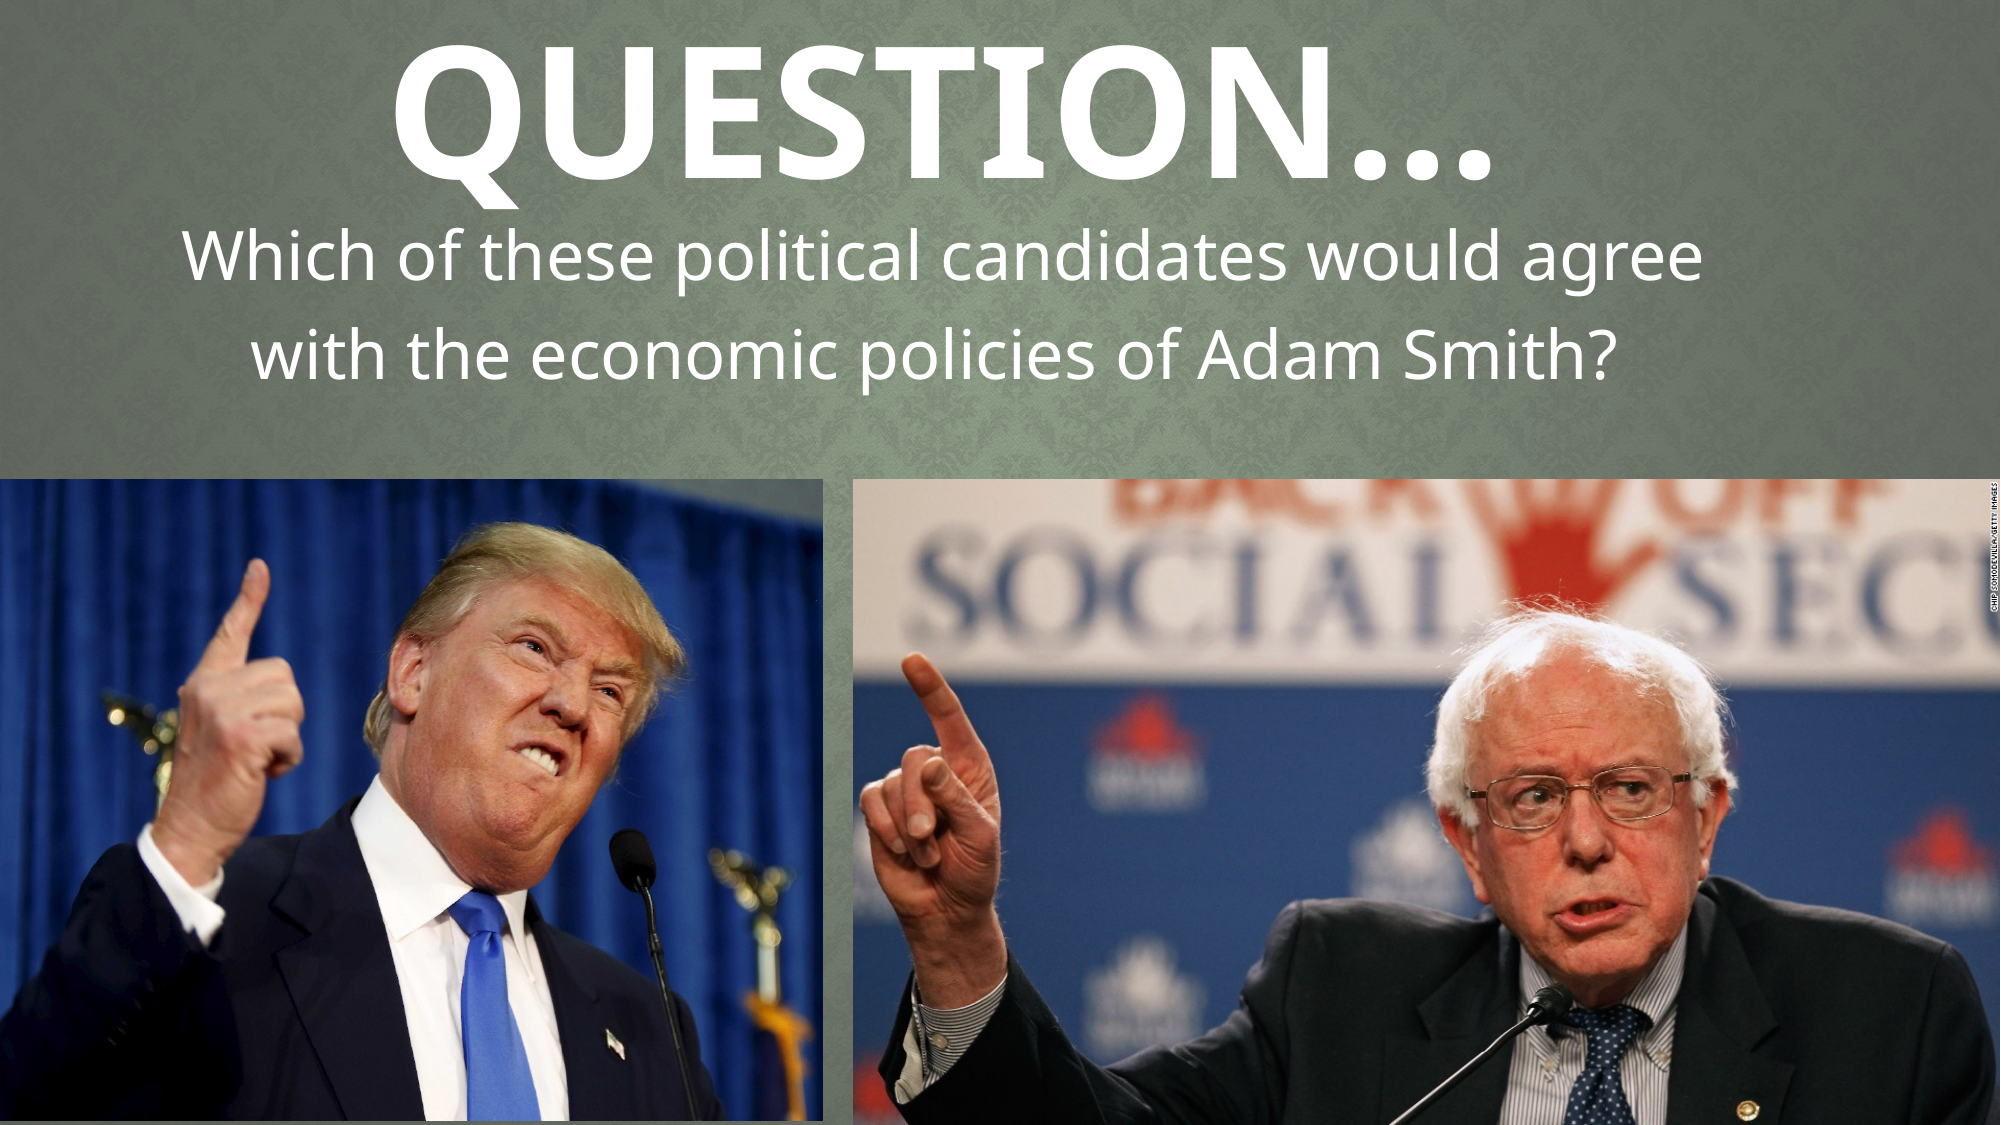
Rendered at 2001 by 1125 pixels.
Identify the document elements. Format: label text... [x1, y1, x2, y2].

list Which of these political candidates would agree with the economic policies of Adam Smith? [112, 188, 1775, 447]
picture [0, 479, 823, 1121]
picture [852, 479, 2000, 1125]
title Question… [112, 0, 1775, 188]
